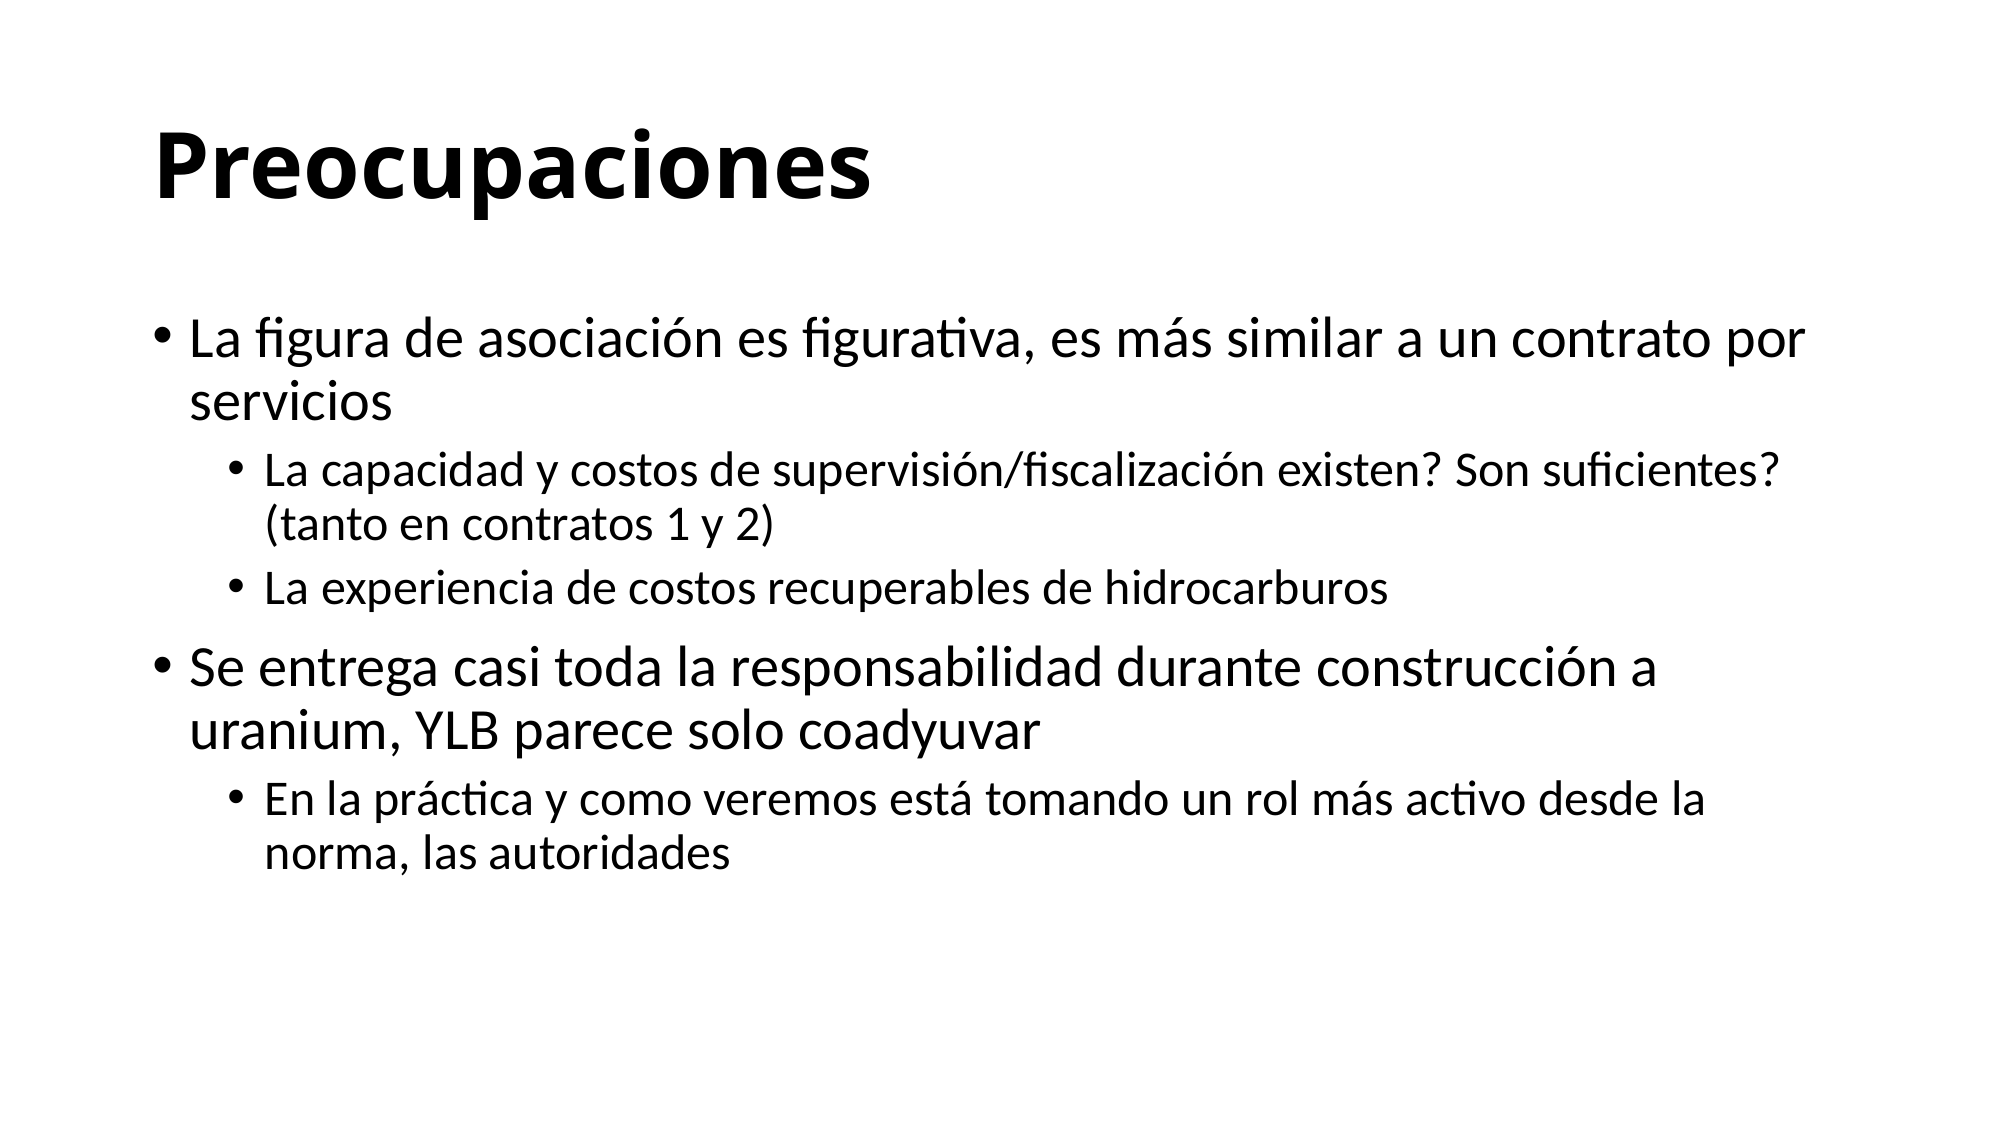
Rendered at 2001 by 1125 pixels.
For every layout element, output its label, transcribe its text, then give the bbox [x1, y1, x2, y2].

title Preocupaciones [137, 59, 1863, 278]
list La figura de asociación es figurativa, es más similar a un contrato por servicios La capacidad y costos de supervisión/fiscalización existen? Son suficientes? (tanto en contratos 1 y 2) La experiencia de costos recuperables de hidrocarburos Se entrega casi toda la responsabilidad durante construcción a uranium, YLB parece solo coadyuvar En la práctica y como veremos está tomando un rol más activo desde la norma, las autoridades [137, 299, 1863, 1014]
